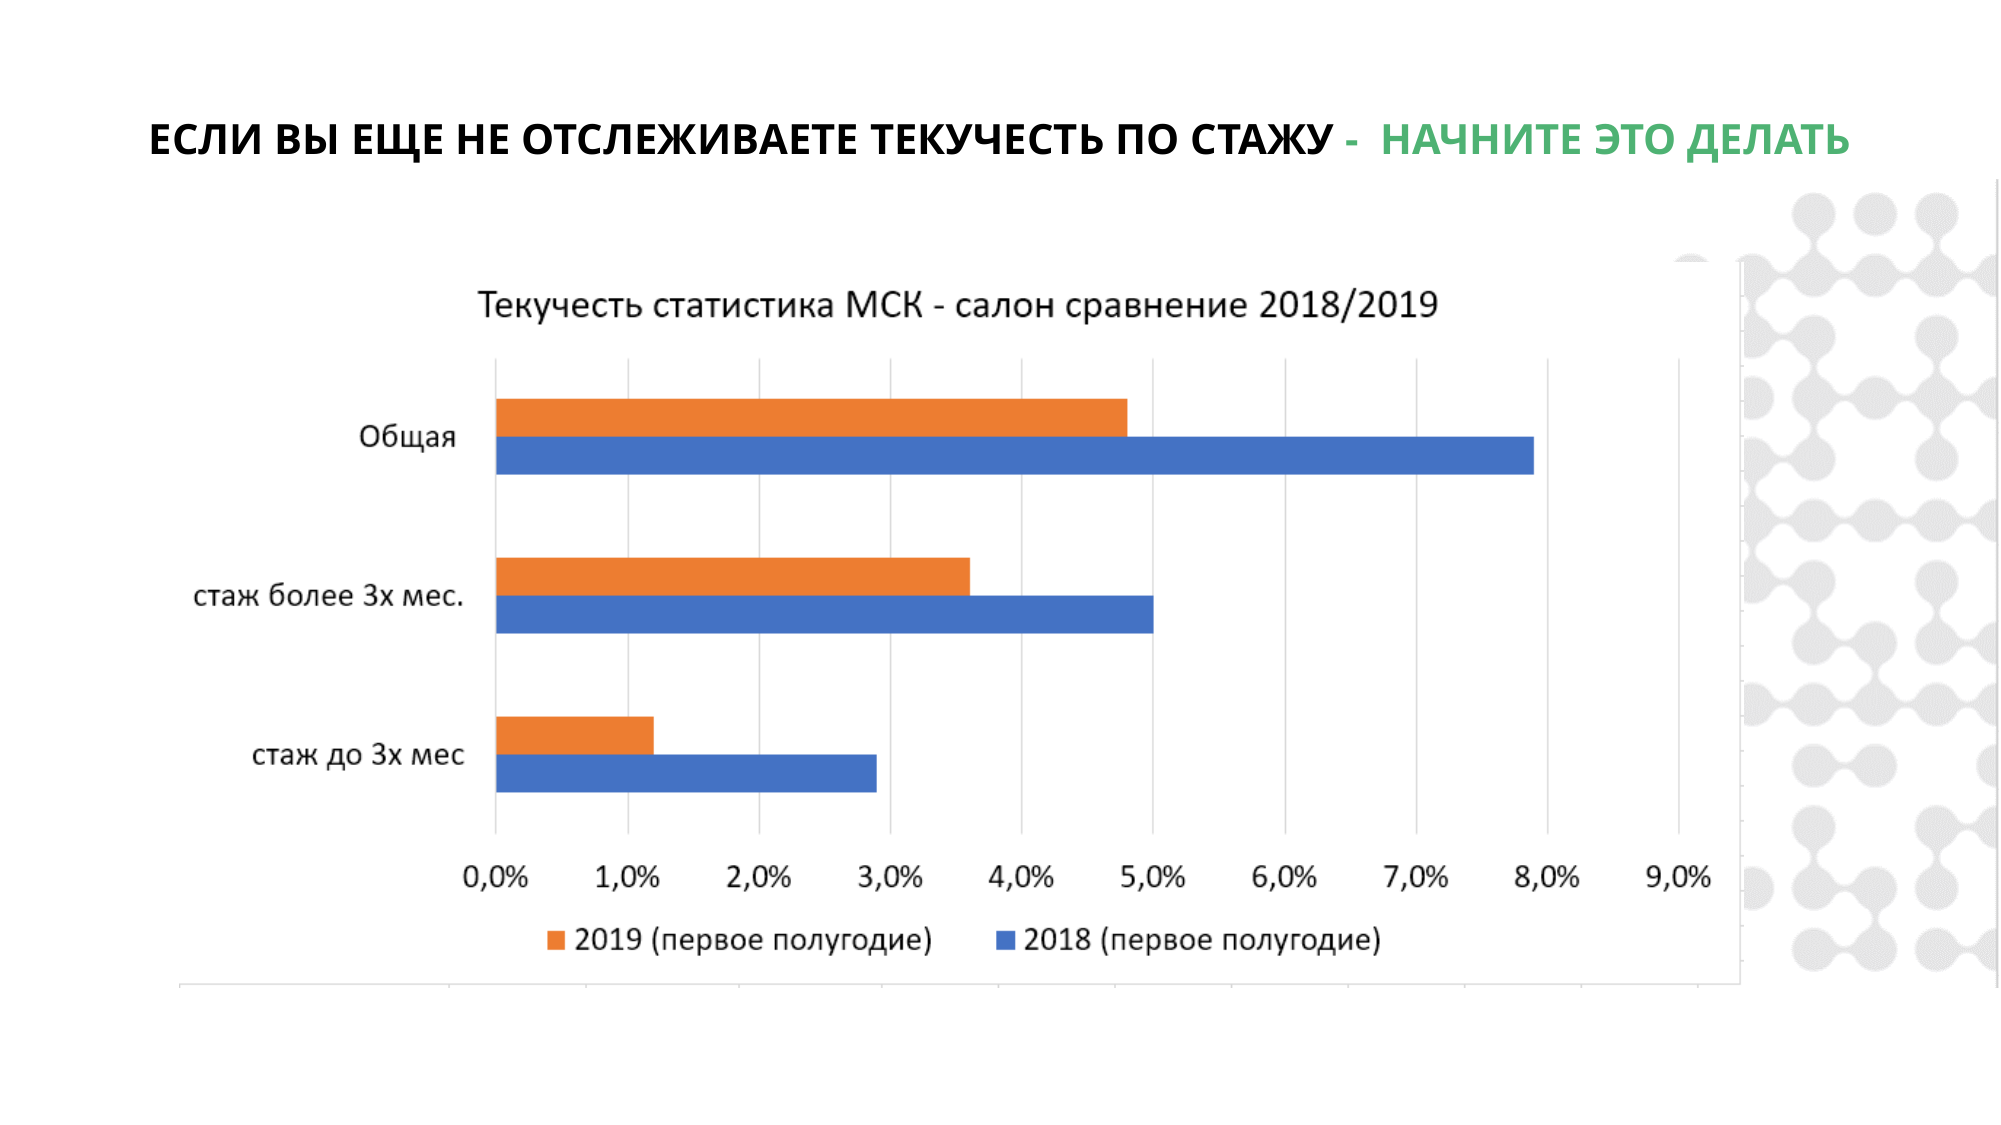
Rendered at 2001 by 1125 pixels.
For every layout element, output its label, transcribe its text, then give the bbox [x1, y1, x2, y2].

picture [179, 179, 2000, 988]
text_box ЕСЛИ ВЫ ЕЩЕ НЕ ОТСЛЕЖИВАЕТЕ ТЕКУЧЕСТЬ ПО СТАЖУ - НАЧНИТЕ ЭТО ДЕЛАТЬ [0, 58, 2000, 217]
